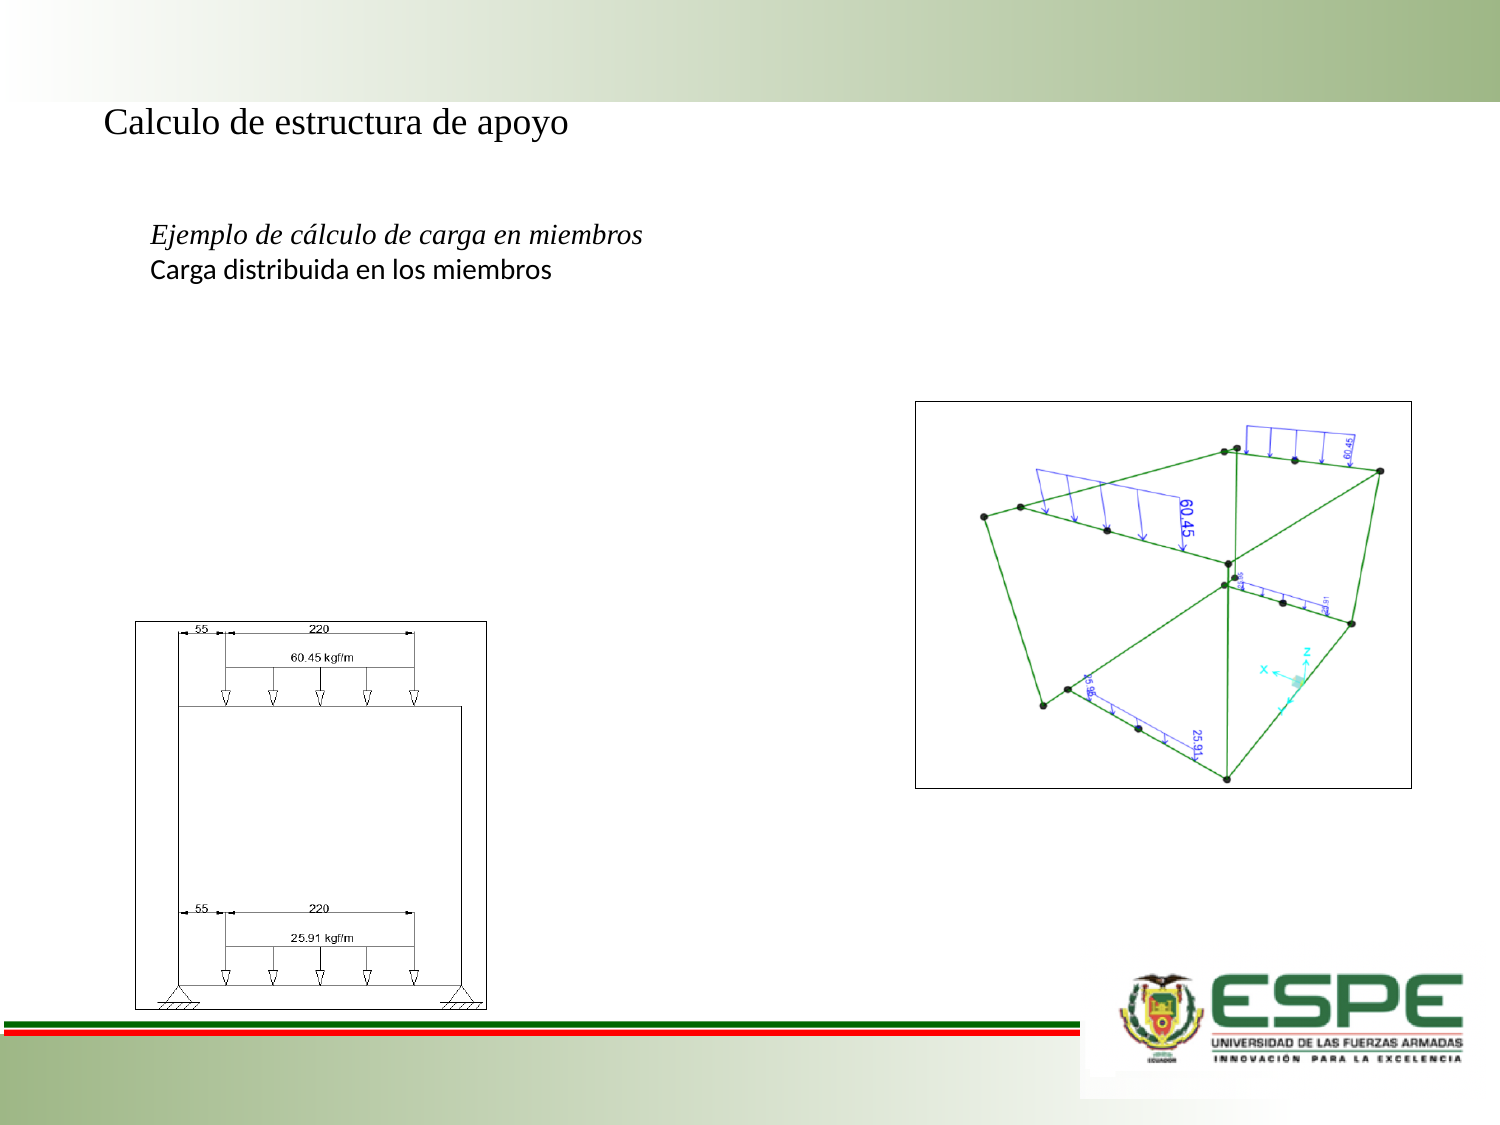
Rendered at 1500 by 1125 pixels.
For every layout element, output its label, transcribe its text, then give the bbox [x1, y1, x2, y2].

picture [135, 621, 487, 1010]
picture [1080, 940, 1487, 1099]
text_box Calculo de estructura de apoyo [64, 89, 609, 150]
picture [915, 400, 1412, 790]
